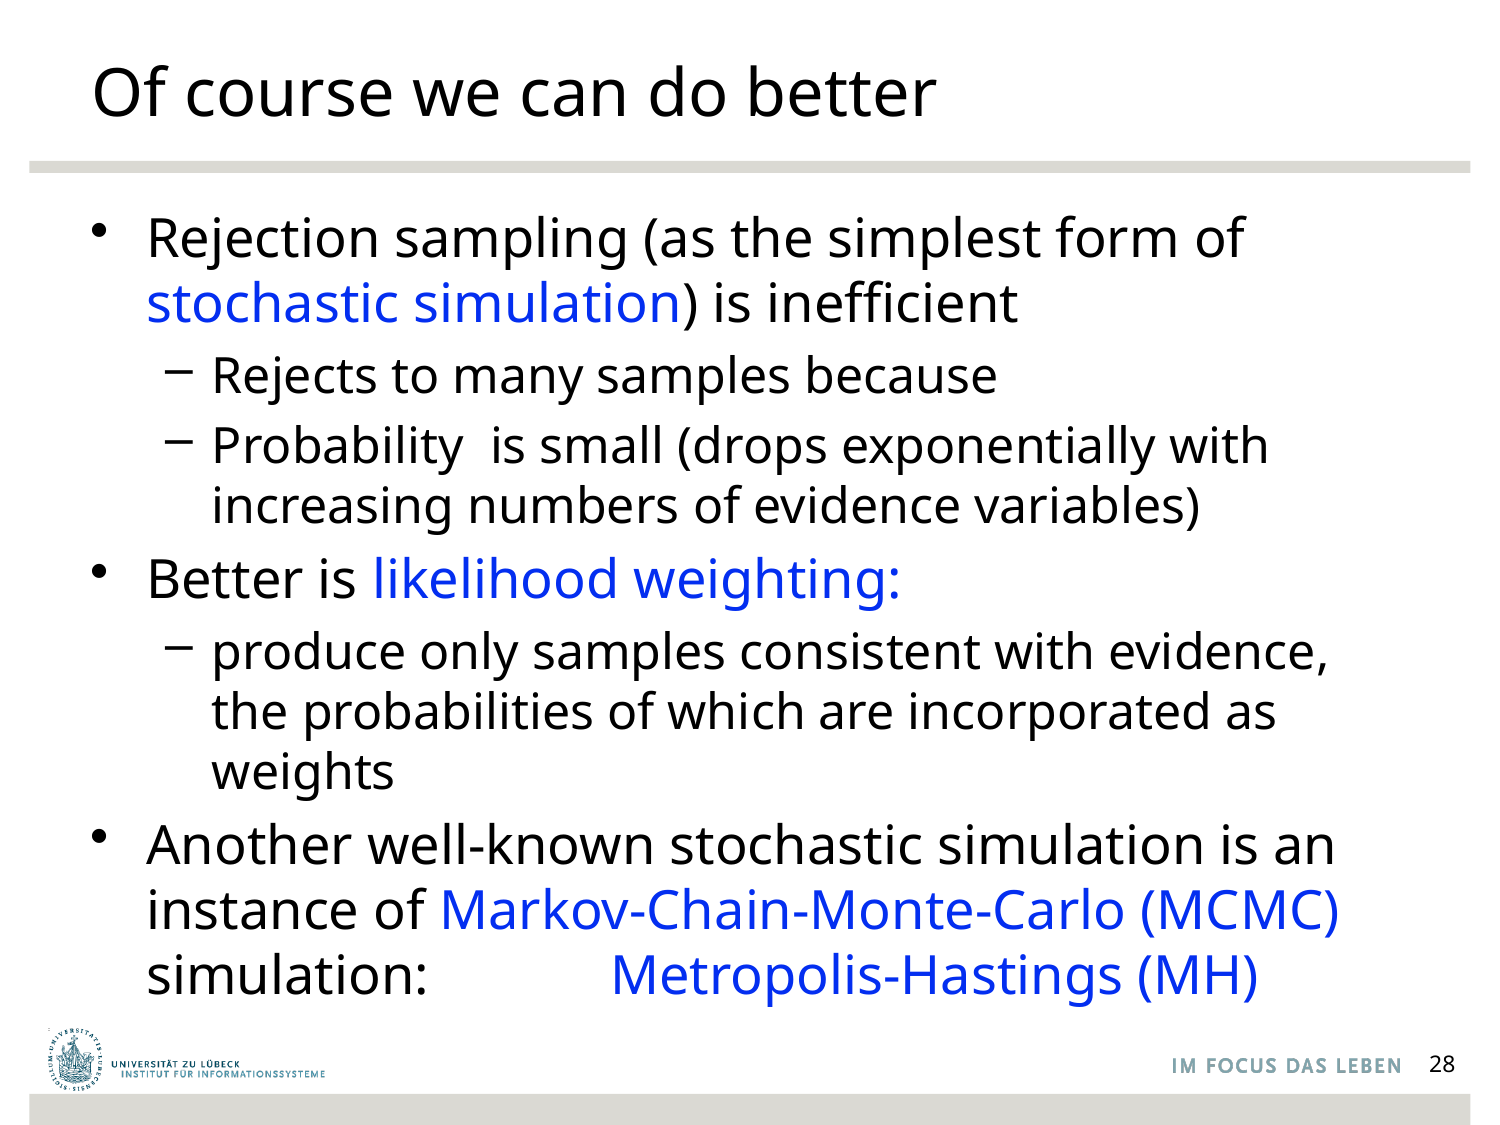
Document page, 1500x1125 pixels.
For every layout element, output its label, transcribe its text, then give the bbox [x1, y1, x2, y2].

picture [1173, 1058, 1305, 1073]
slide_number 28 [1305, 1050, 1471, 1083]
title Of course we can do better [76, 42, 1427, 126]
